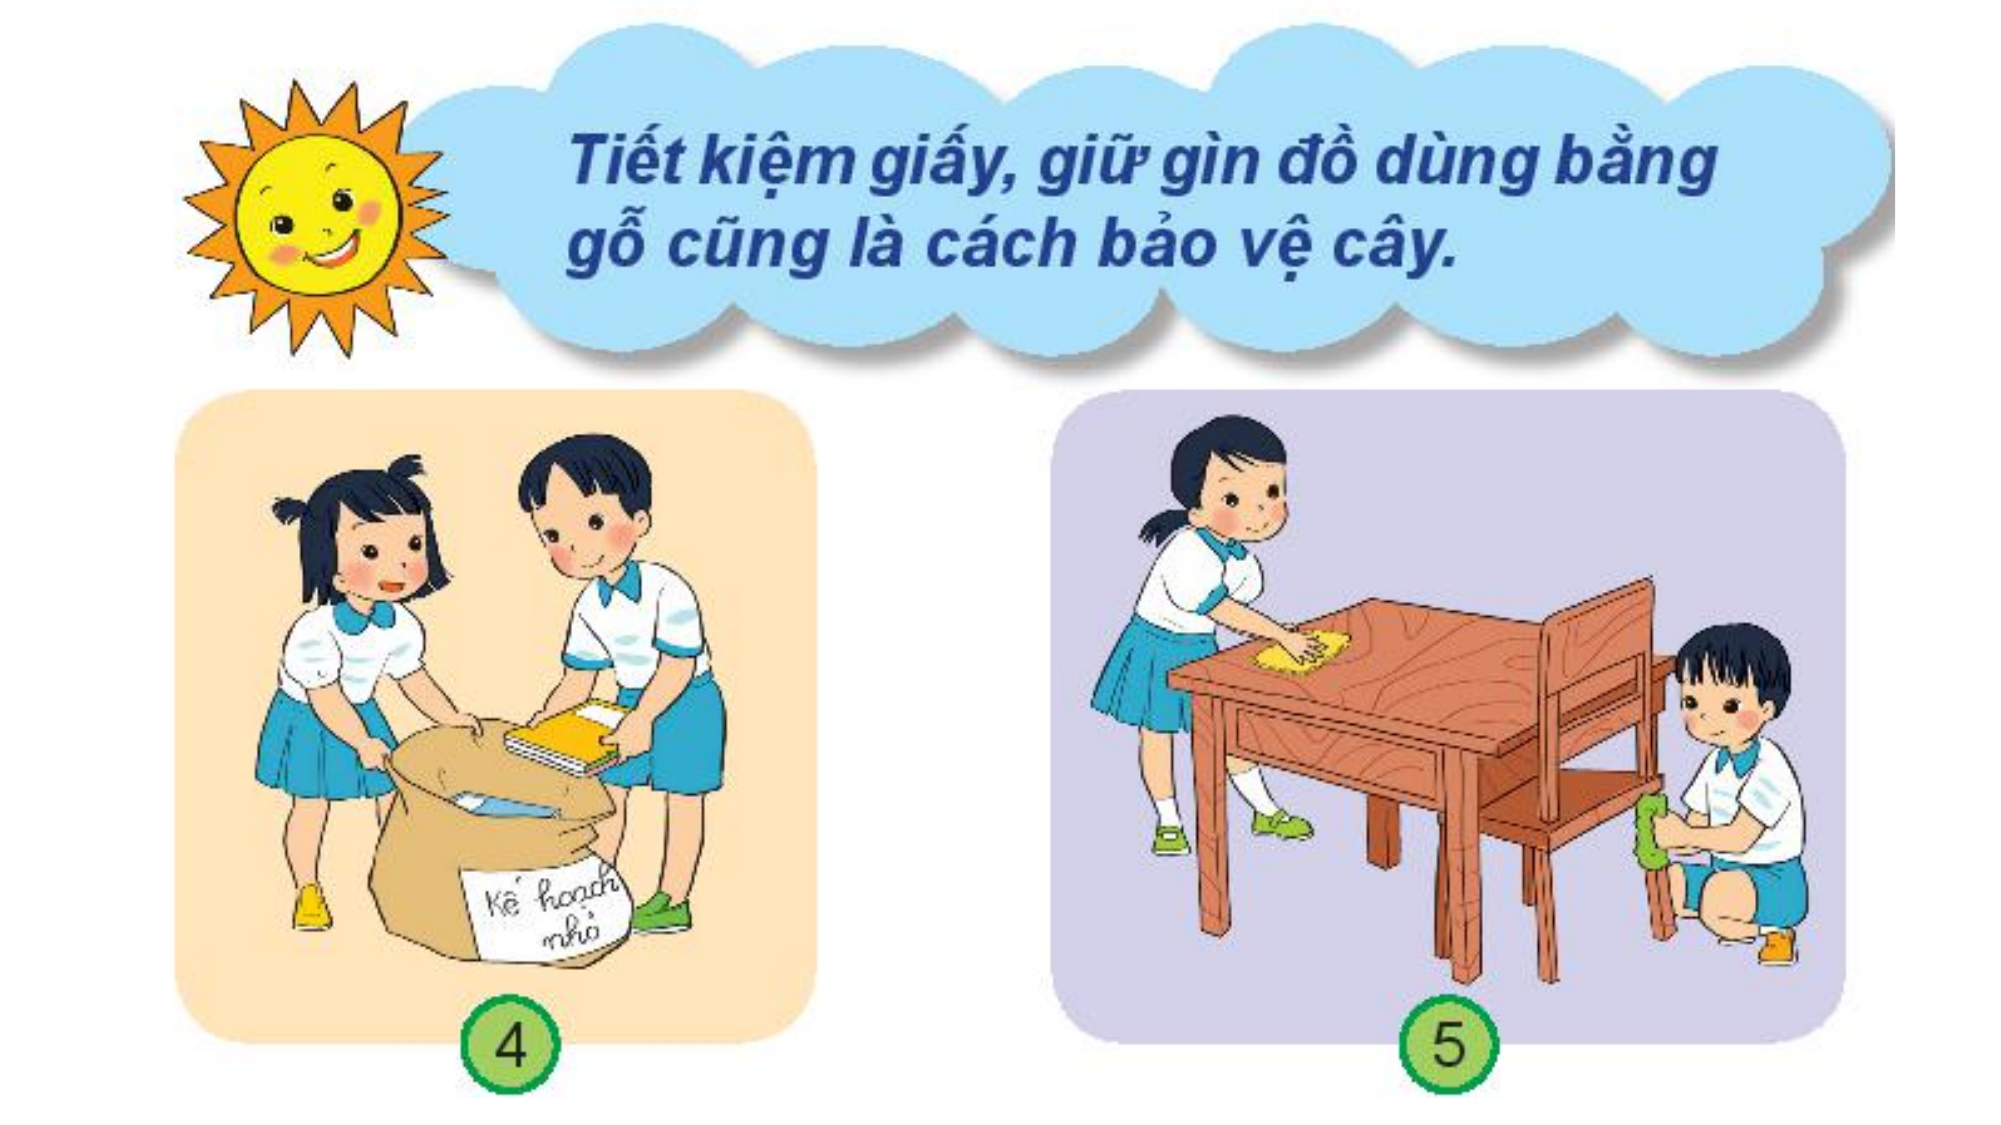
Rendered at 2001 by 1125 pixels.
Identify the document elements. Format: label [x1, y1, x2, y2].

picture [104, 0, 1896, 1098]
